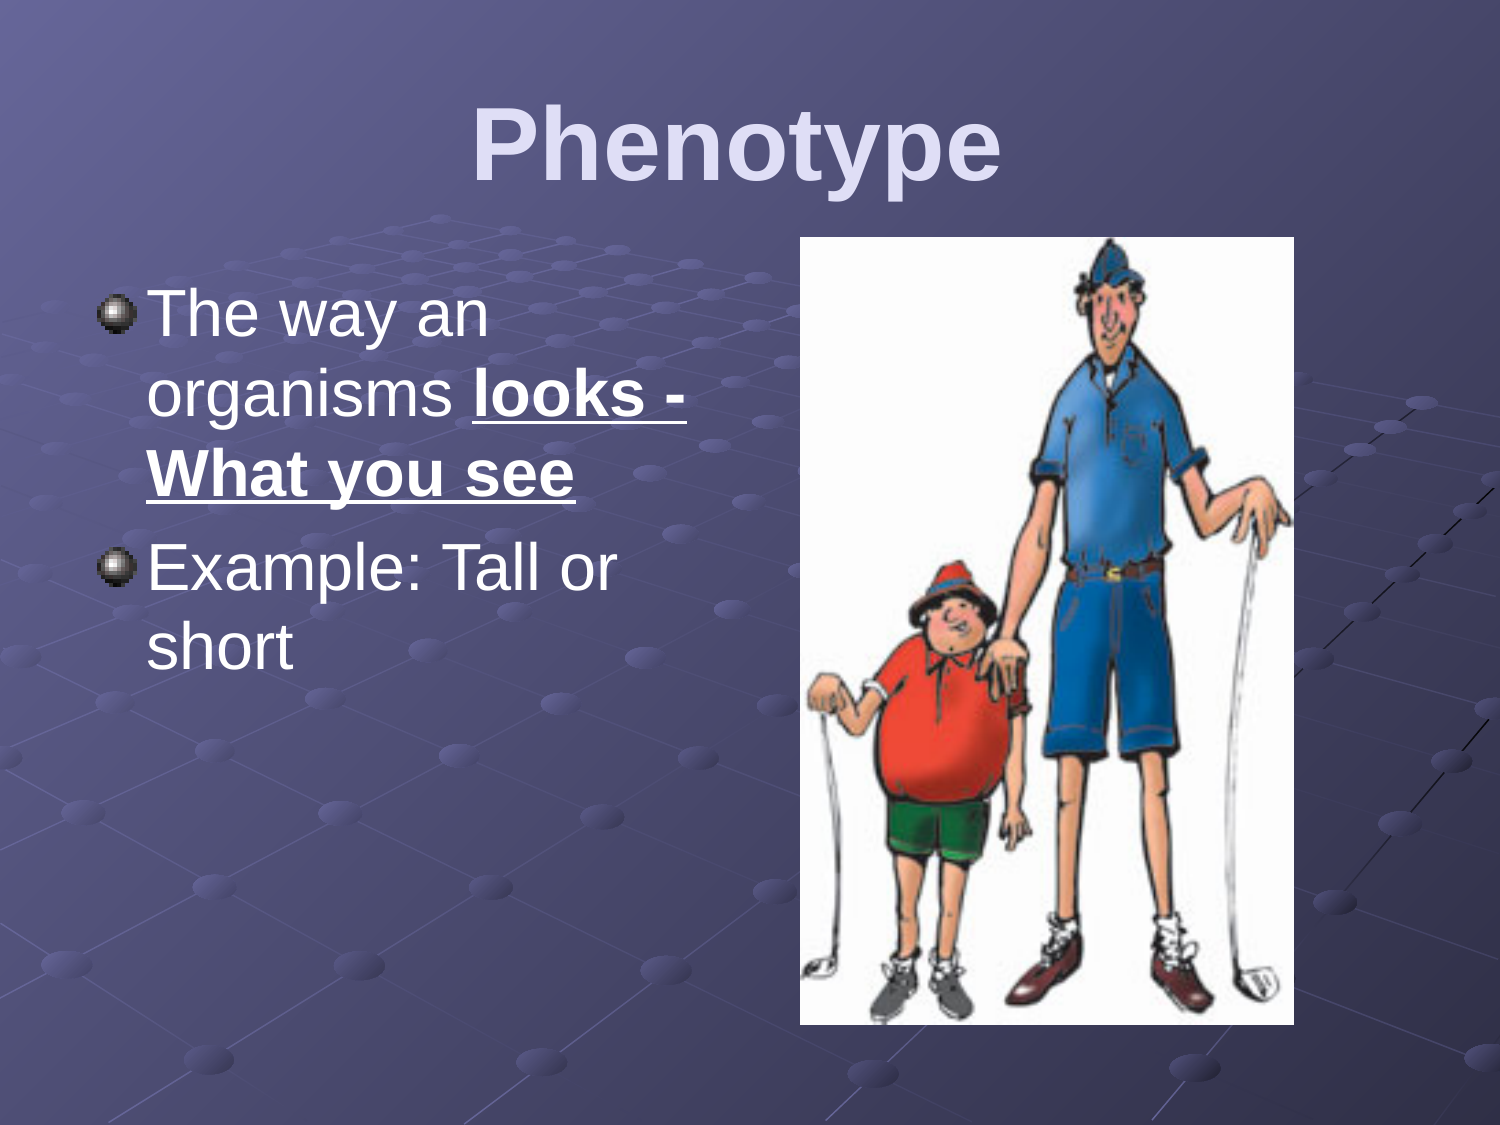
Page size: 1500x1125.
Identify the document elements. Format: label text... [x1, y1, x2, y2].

list The way an organisms looks - What you see Example: Tall or short [75, 262, 713, 1007]
picture [90, 539, 137, 587]
title Phenotype [75, 45, 1425, 233]
picture [799, 237, 1295, 1026]
picture [90, 286, 137, 334]
